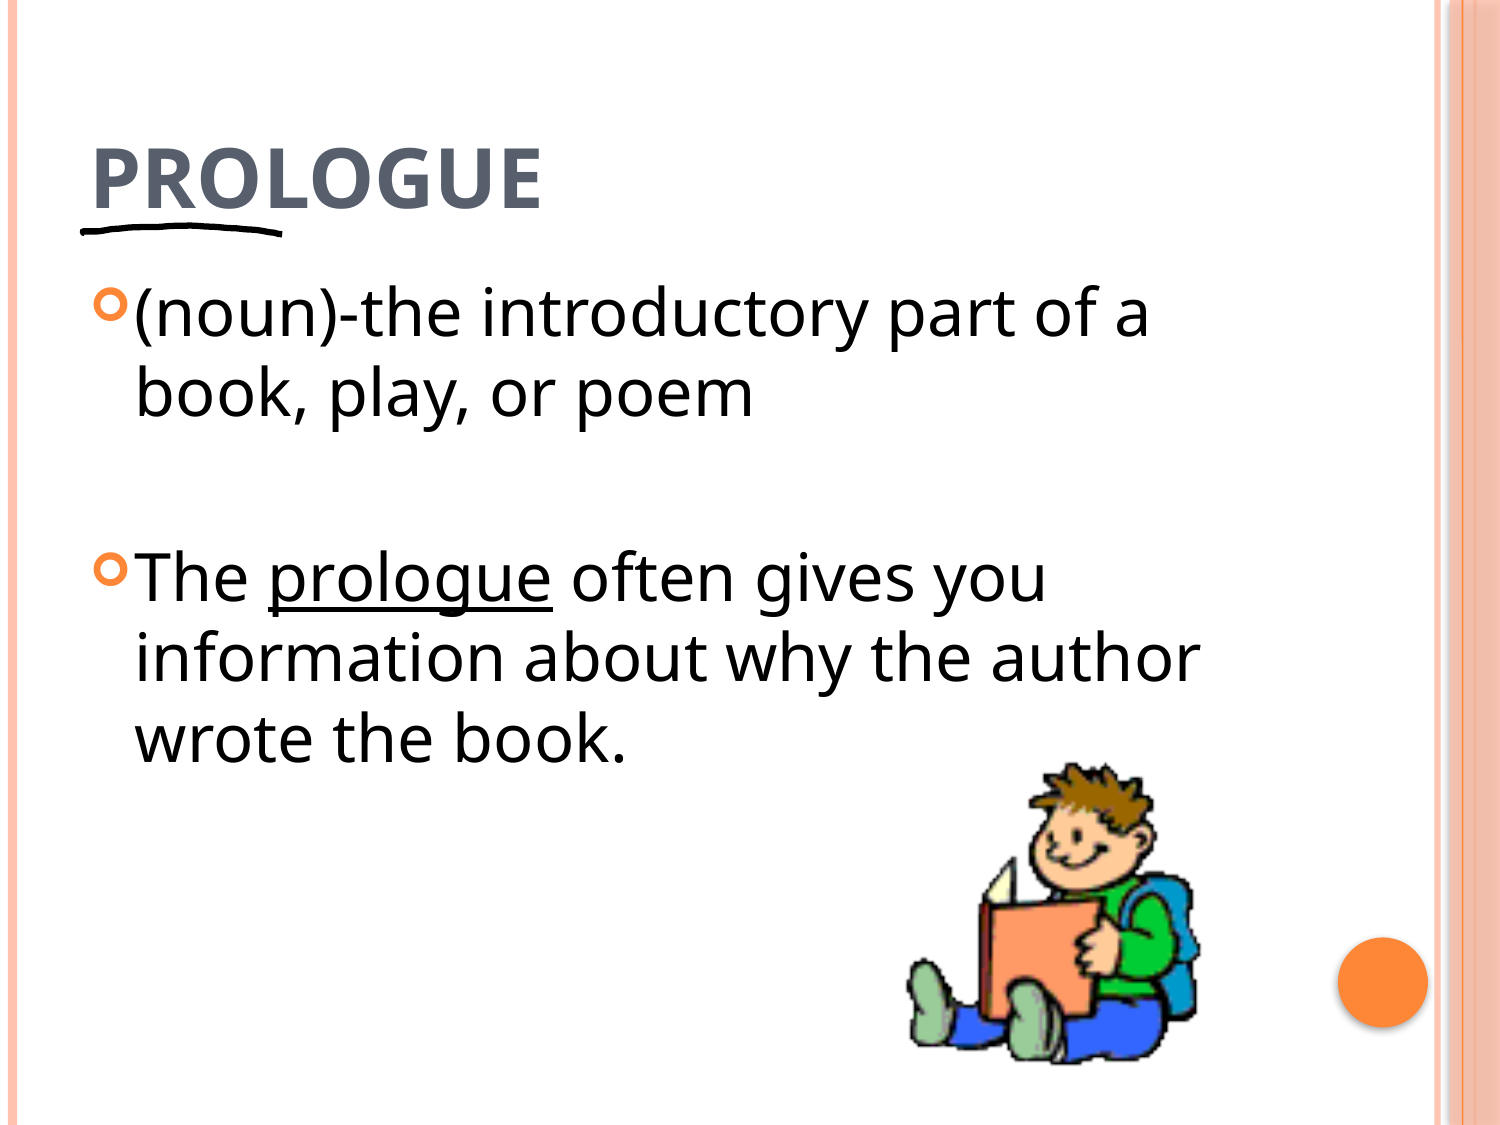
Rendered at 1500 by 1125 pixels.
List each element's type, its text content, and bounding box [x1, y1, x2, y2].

title PROLOGUE [75, 45, 1300, 233]
picture [899, 749, 1213, 1074]
text_box [81, 224, 283, 236]
list (noun)-the introductory part of a book, play, or poem The prologue often gives you information about why the author wrote the book. [75, 262, 1300, 1062]
